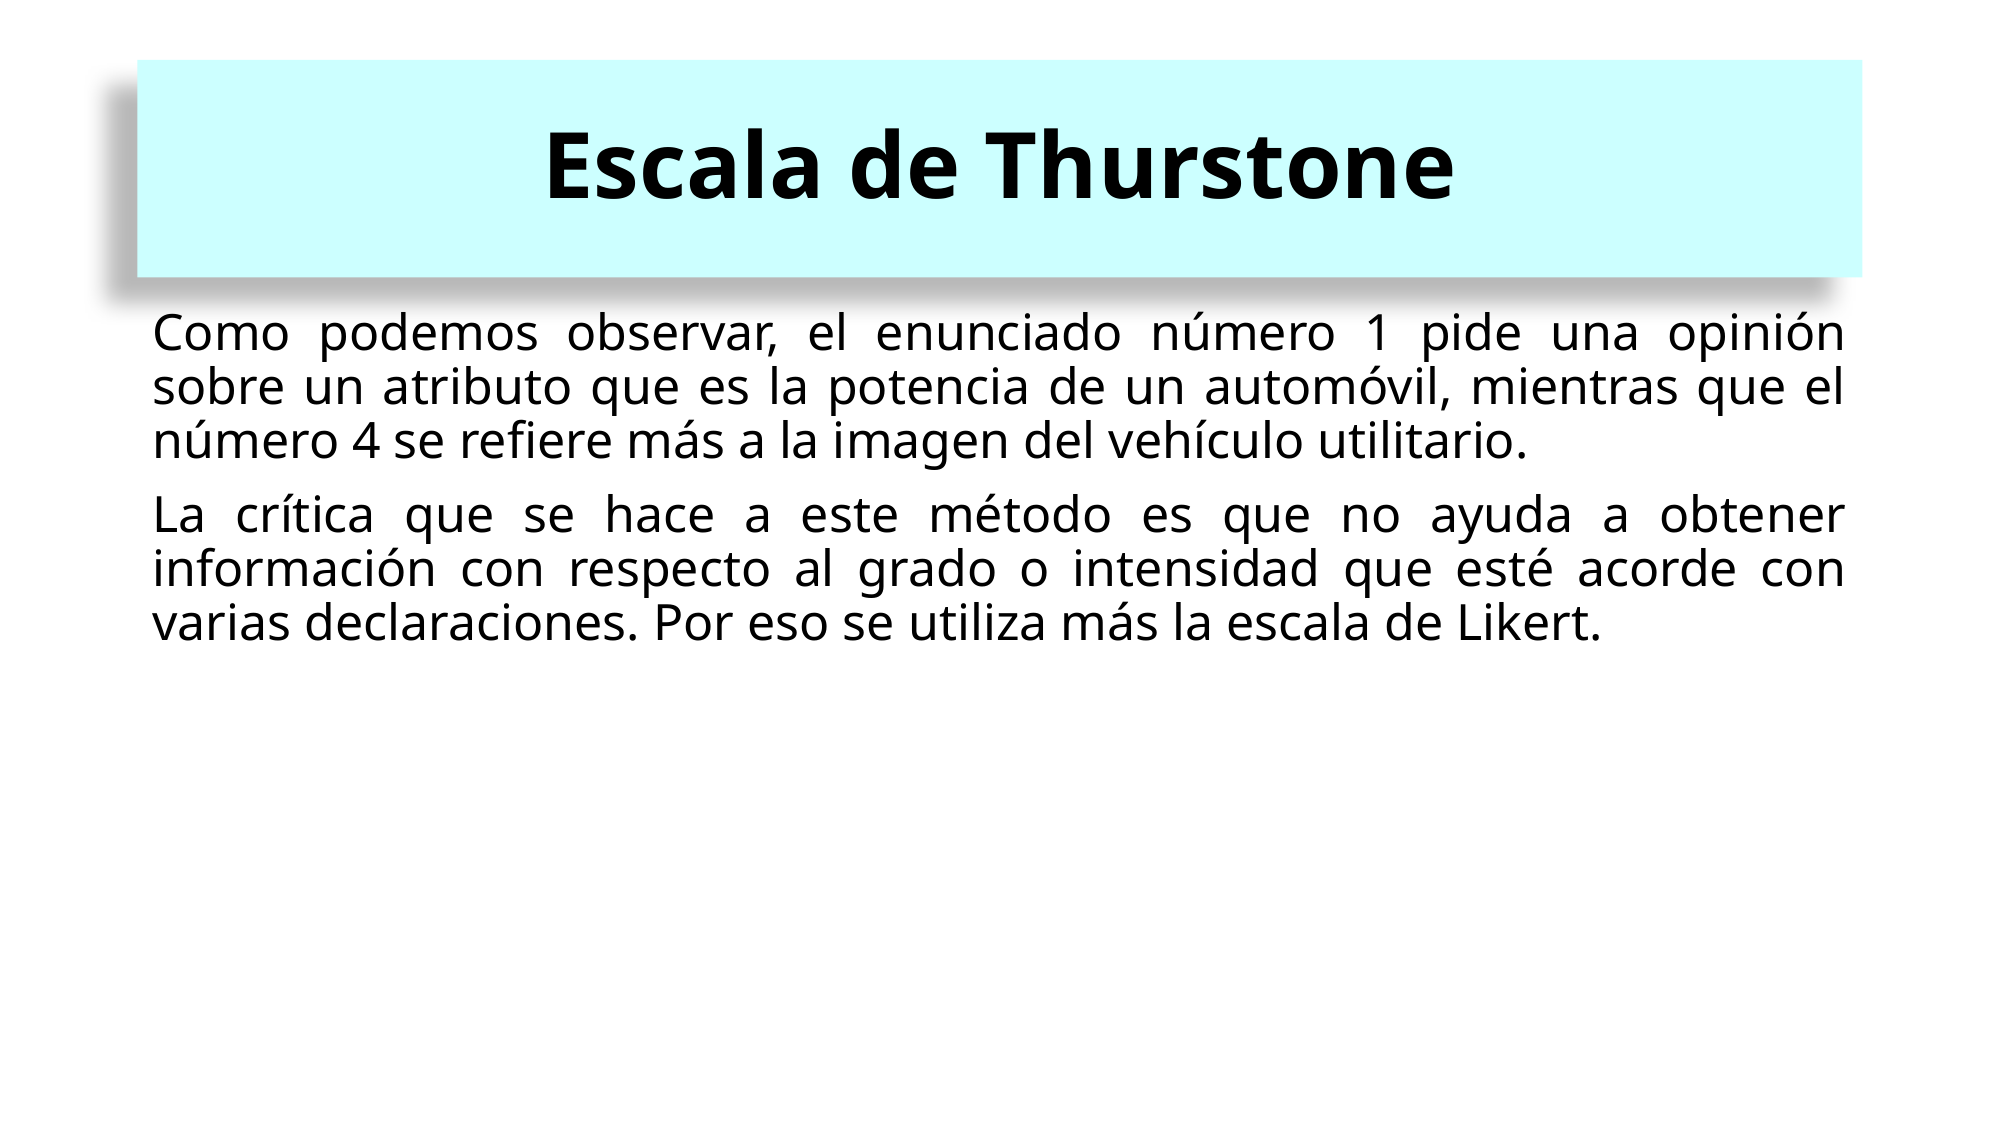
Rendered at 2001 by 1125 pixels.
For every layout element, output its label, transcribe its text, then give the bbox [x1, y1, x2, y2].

list Como podemos observar, el enunciado número 1 pide una opinión sobre un atributo que es la potencia de un automóvil, mientras que el número 4 se refiere más a la imagen del vehículo utilitario. La crítica que se hace a este método es que no ayuda a obtener información con respecto al grado o intensidad que esté acorde con varias declaraciones. Por eso se utiliza más la escala de Likert. [137, 299, 1863, 1014]
title Escala de Thurstone [137, 59, 1863, 278]
